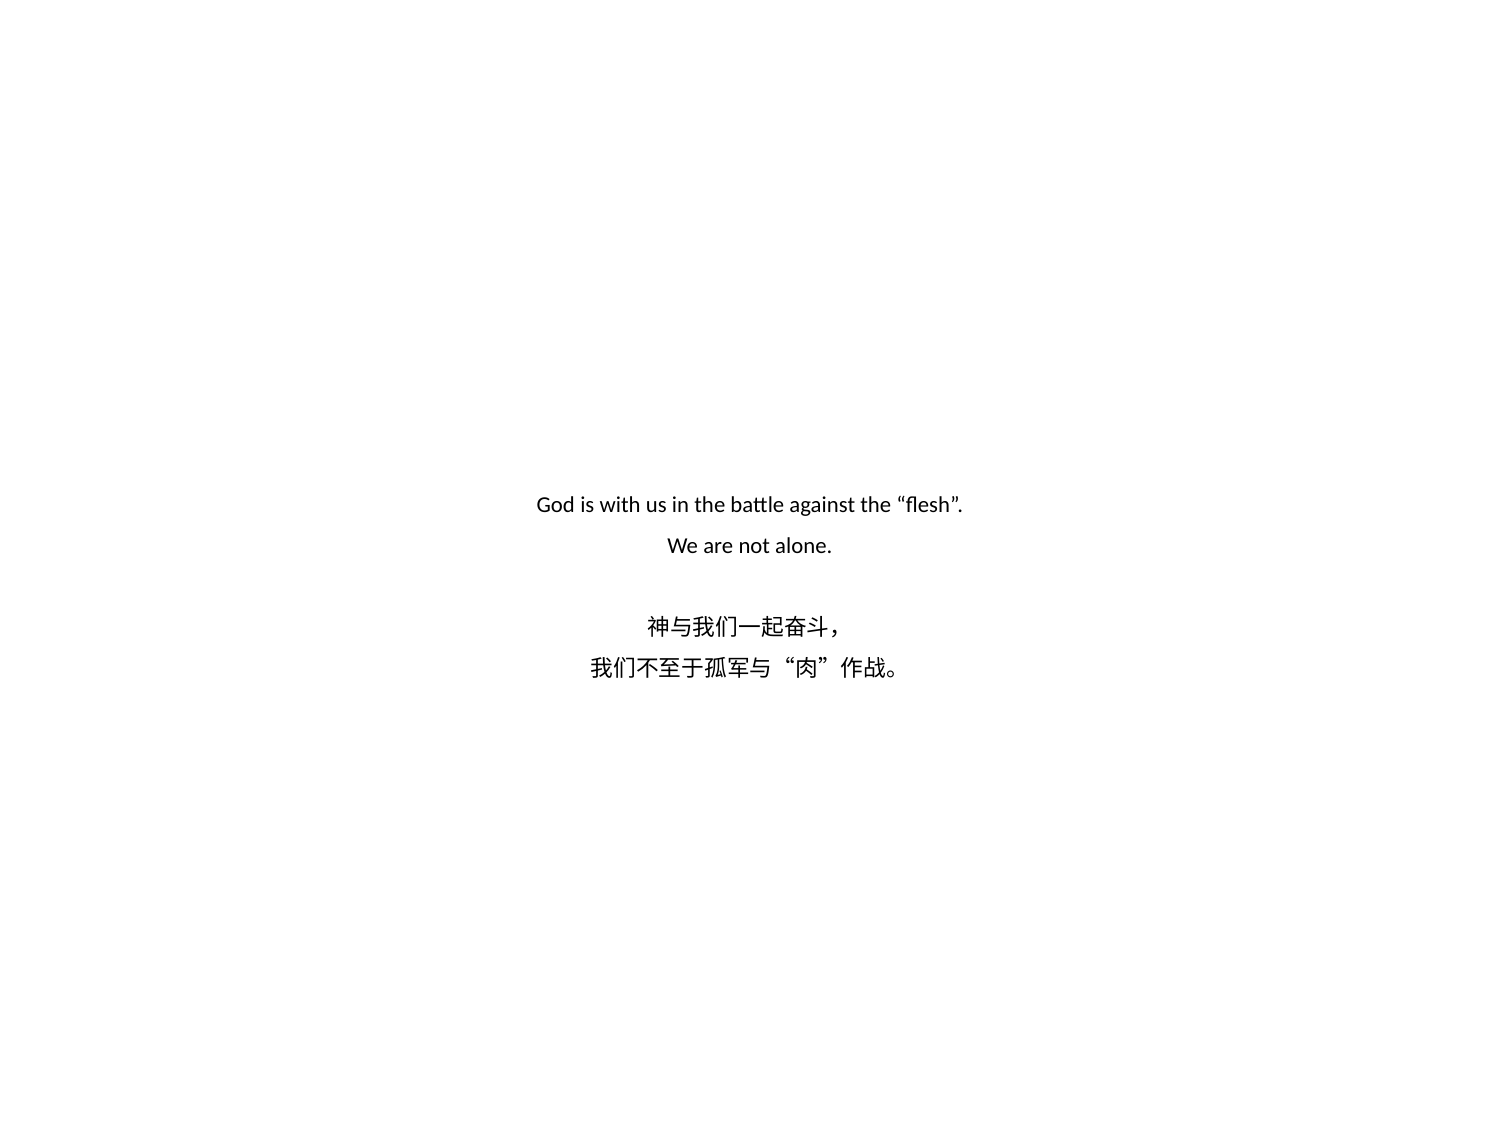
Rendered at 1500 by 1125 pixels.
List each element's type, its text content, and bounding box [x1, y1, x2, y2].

title God is with us in the battle against the “flesh”. We are not alone. 神与我们一起奋斗， 我们不至于孤军与“肉”作战。 [112, 425, 1388, 800]
